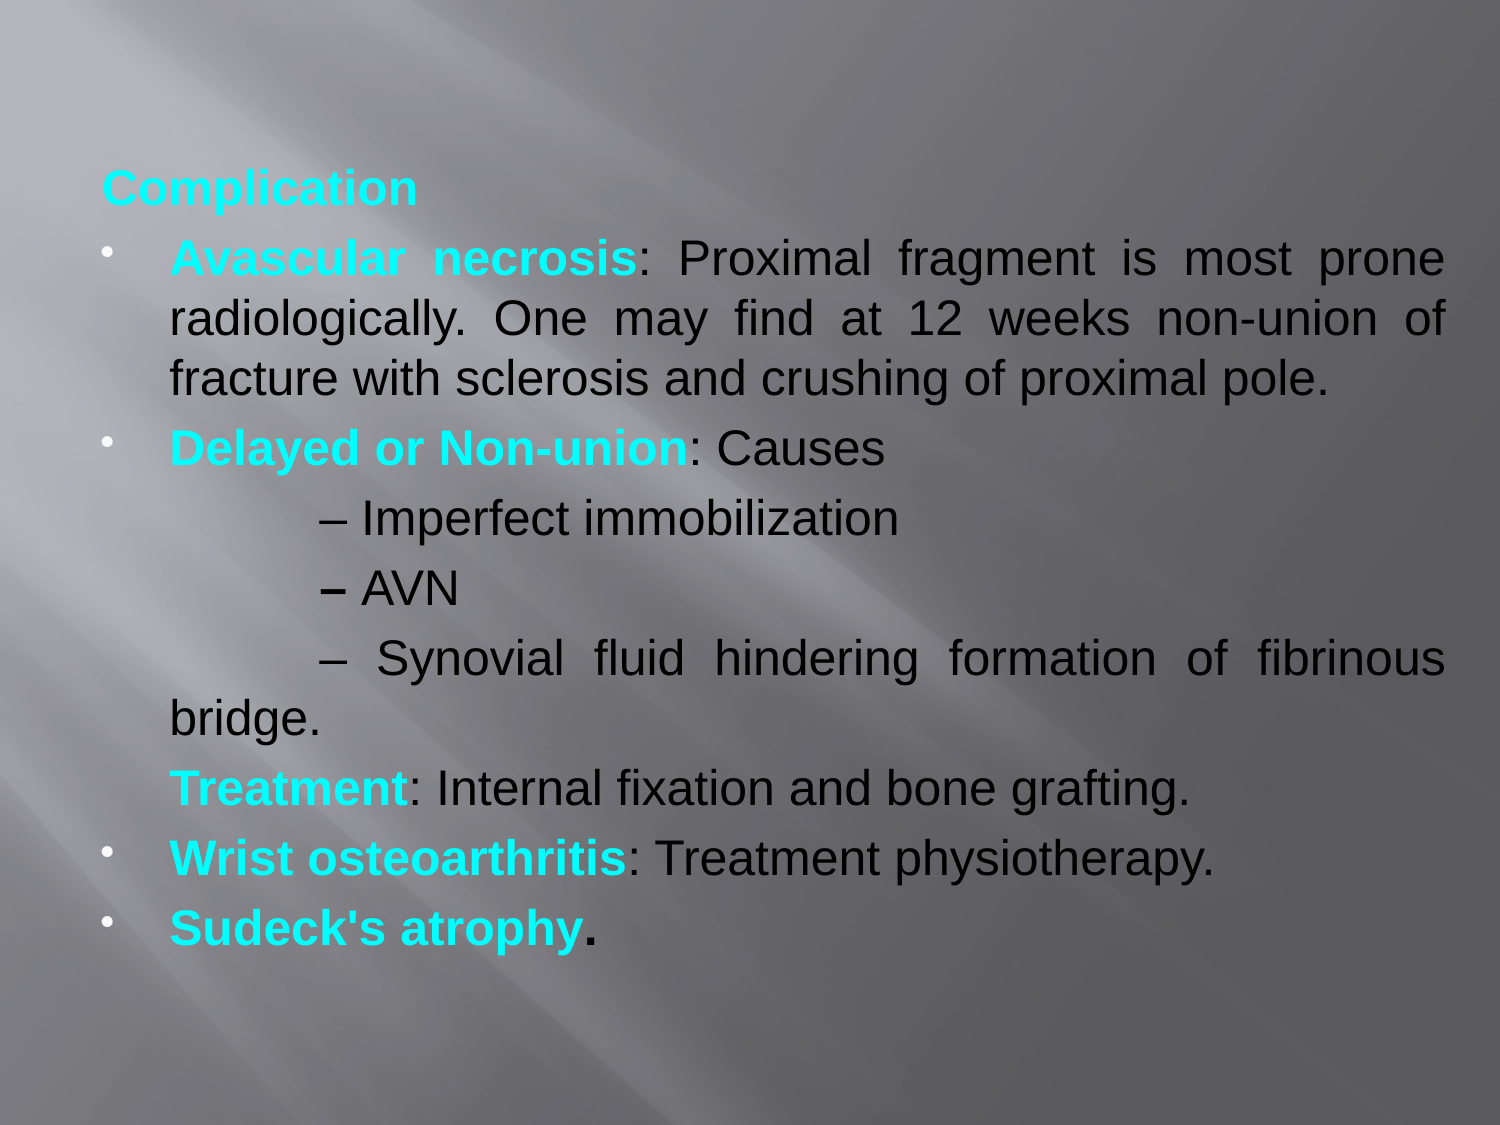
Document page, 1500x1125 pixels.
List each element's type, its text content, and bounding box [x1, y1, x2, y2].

list Complication Avascular necrosis: Proximal fragment is most prone radiologically. One may find at 12 weeks non-union of fracture with sclerosis and crushing of proximal pole. Delayed or Non-union: Causes – Imperfect immobilization – AVN – Synovial fluid hindering formation of fibrinous bridge. Treatment: Internal fixation and bone grafting. Wrist osteoarthritis: Treatment physiotherapy. Sudeck's atrophy. [64, 148, 1462, 1111]
